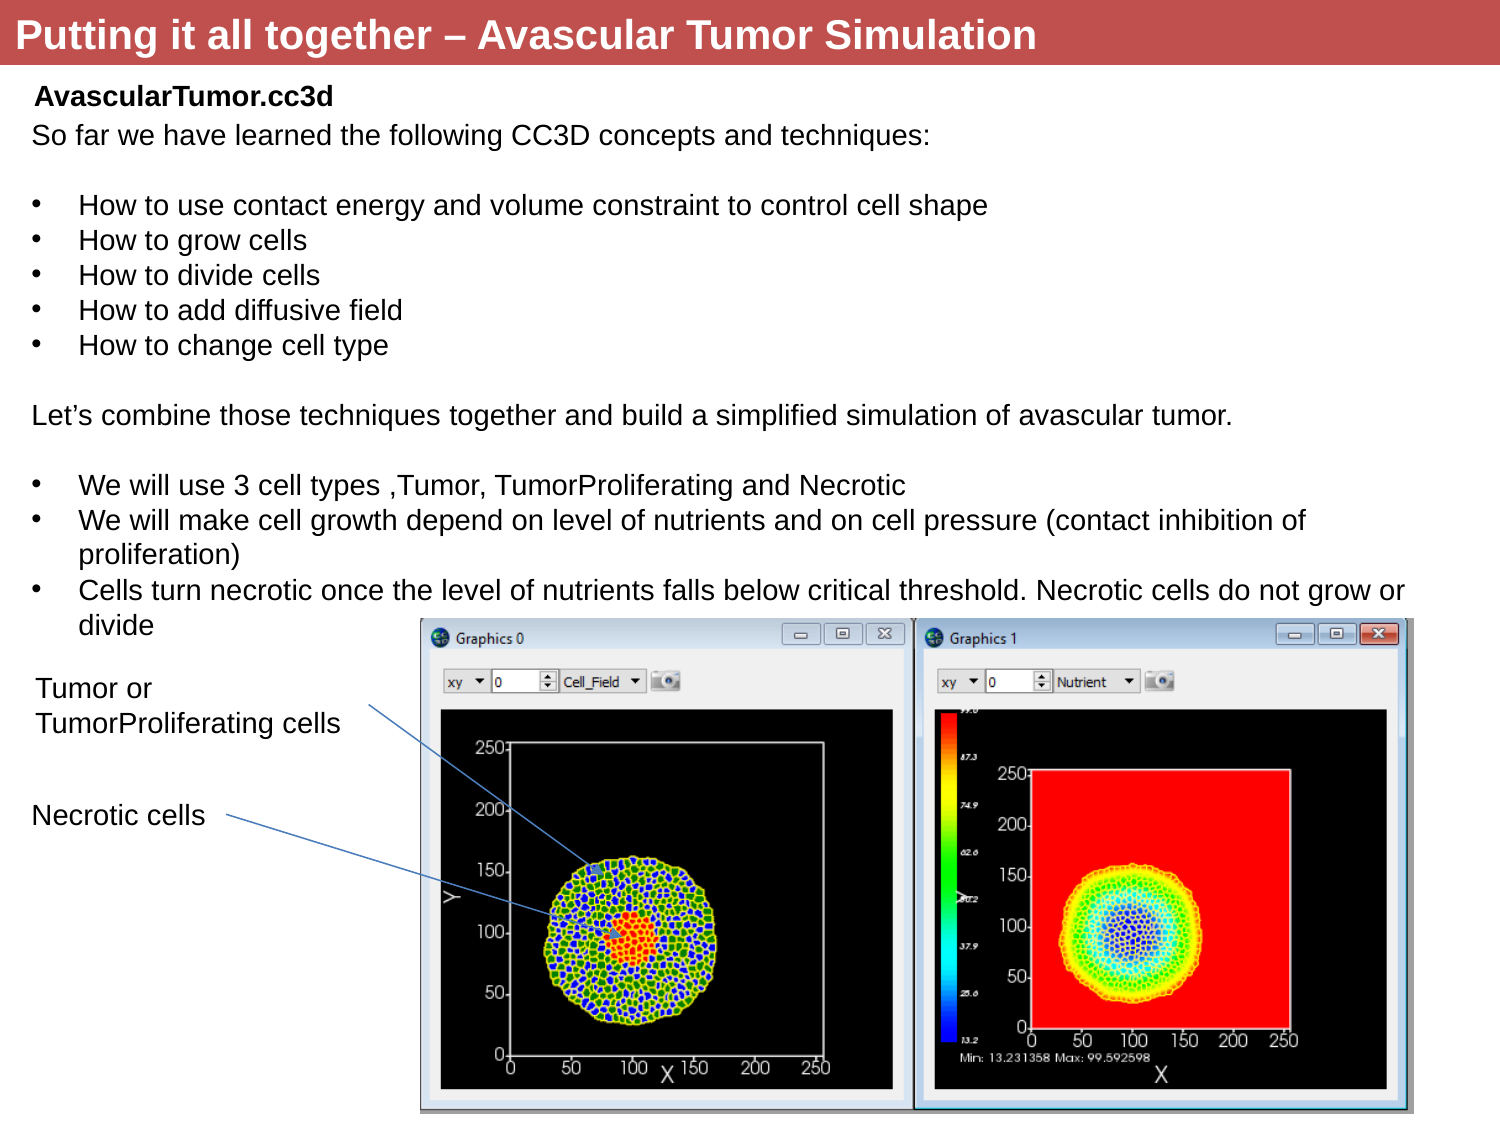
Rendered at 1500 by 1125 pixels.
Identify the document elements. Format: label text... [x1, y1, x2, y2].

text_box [368, 704, 605, 876]
text_box Necrotic cells [16, 788, 292, 839]
text_box AvascularTumor.cc3d [18, 69, 829, 120]
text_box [225, 813, 623, 938]
text_box Putting it all together – Avascular Tumor Simulation [0, 0, 1500, 65]
picture [419, 618, 1414, 1114]
text_box Tumor or TumorProliferating cells [19, 662, 369, 747]
text_box So far we have learned the following CC3D concepts and techniques: How to use contact energy and volume constraint to control cell shape How to grow cells How to divide cells How to add diffusive field How to change cell type Let’s combine those techniques together and build a simplified simulation of avascular tumor. We will use 3 cell types ,Tumor, TumorProliferating and Necrotic We will make cell growth depend on level of nutrients and on cell pressure (contact inhibition of proliferation) Cells turn necrotic once the level of nutrients falls below critical threshold. Necrotic cells do not grow or divide [16, 108, 1465, 649]
